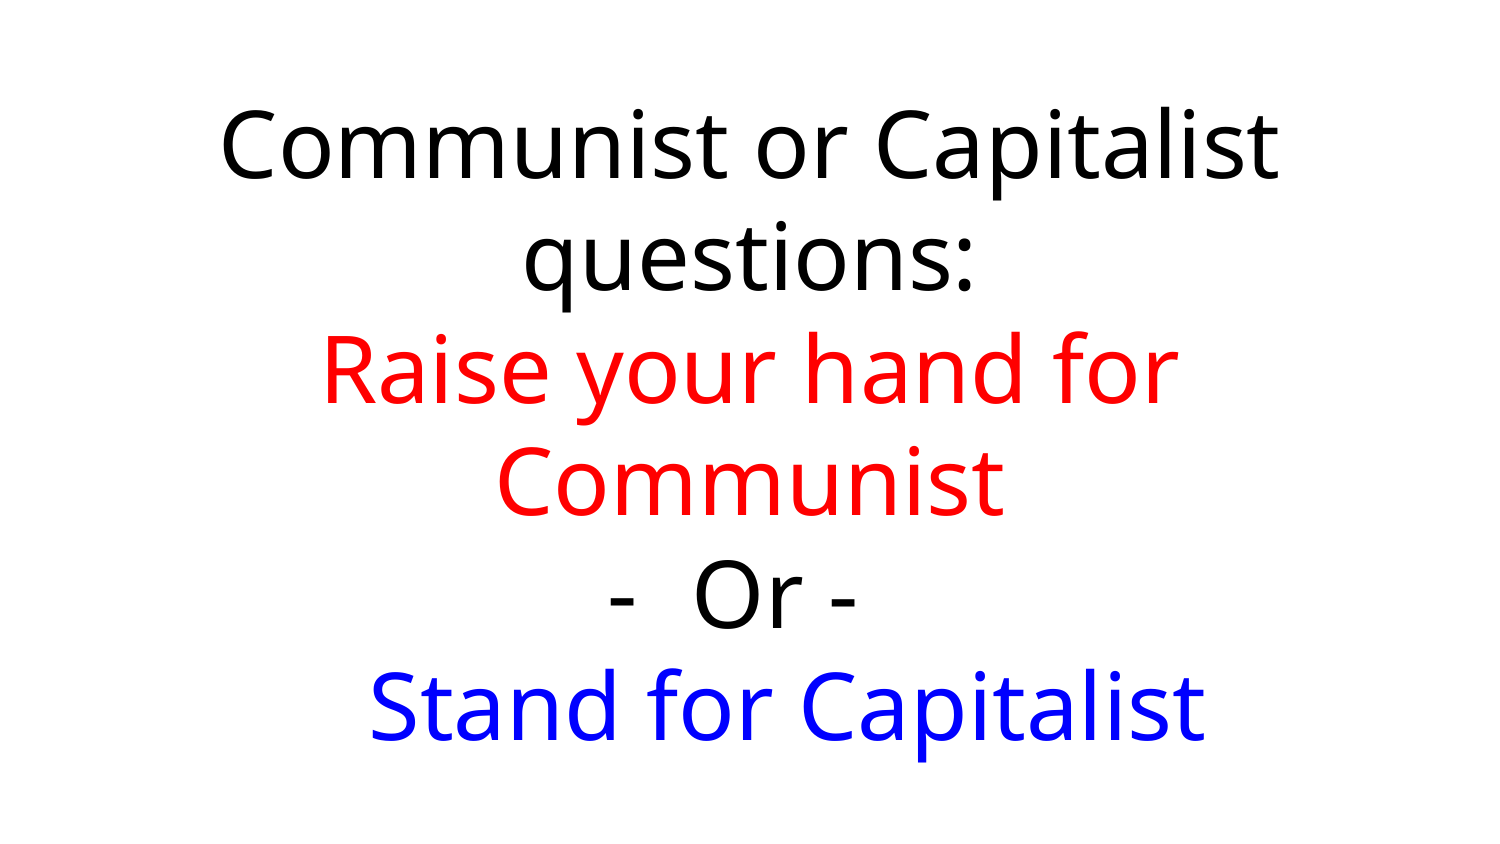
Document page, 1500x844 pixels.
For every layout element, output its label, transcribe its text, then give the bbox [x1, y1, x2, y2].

title Communist or Capitalist questions: Raise your hand for Communist Or - Stand for Capitalist [51, 352, 1449, 491]
